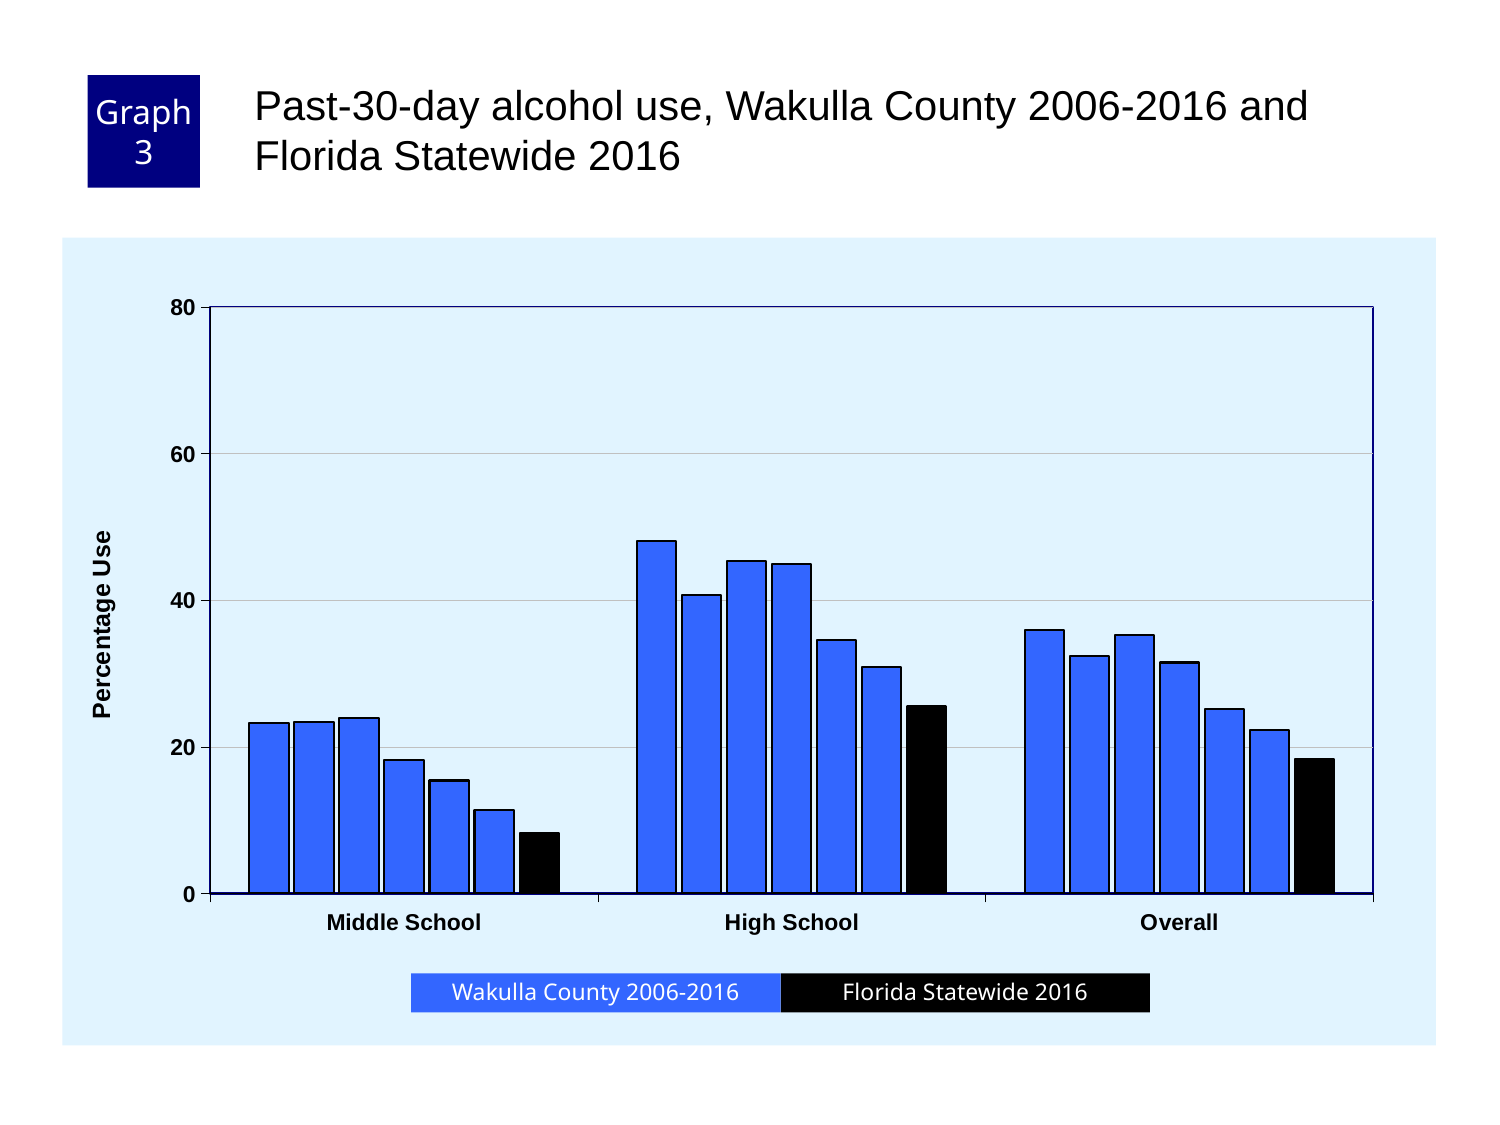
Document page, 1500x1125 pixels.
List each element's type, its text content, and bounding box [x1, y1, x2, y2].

chart [62, 237, 1437, 1046]
text_box Past-30-day alcohol use, Wakulla County 2006-2016 and Florida Statewide 2016 [249, 75, 1438, 200]
text_box Graph 3 [87, 75, 200, 188]
